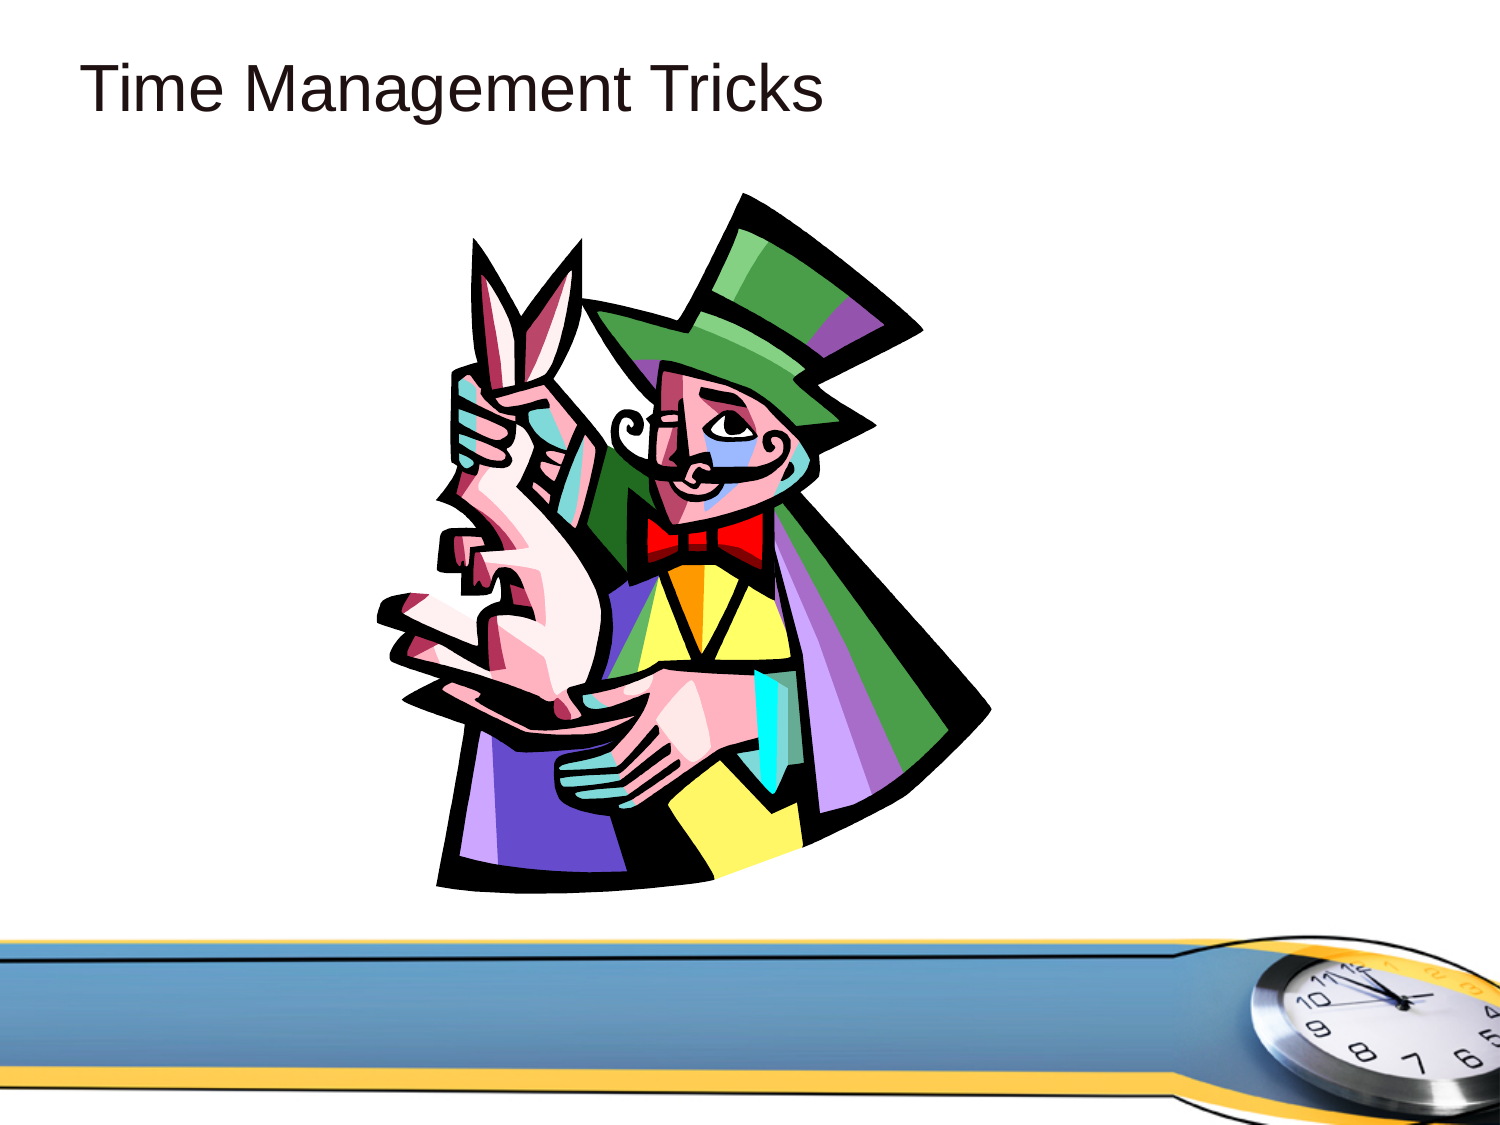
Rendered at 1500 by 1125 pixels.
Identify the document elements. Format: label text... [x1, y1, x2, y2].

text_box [374, 187, 999, 901]
title Time Management Tricks [64, 42, 1057, 126]
picture [0, 0, 1500, 1125]
